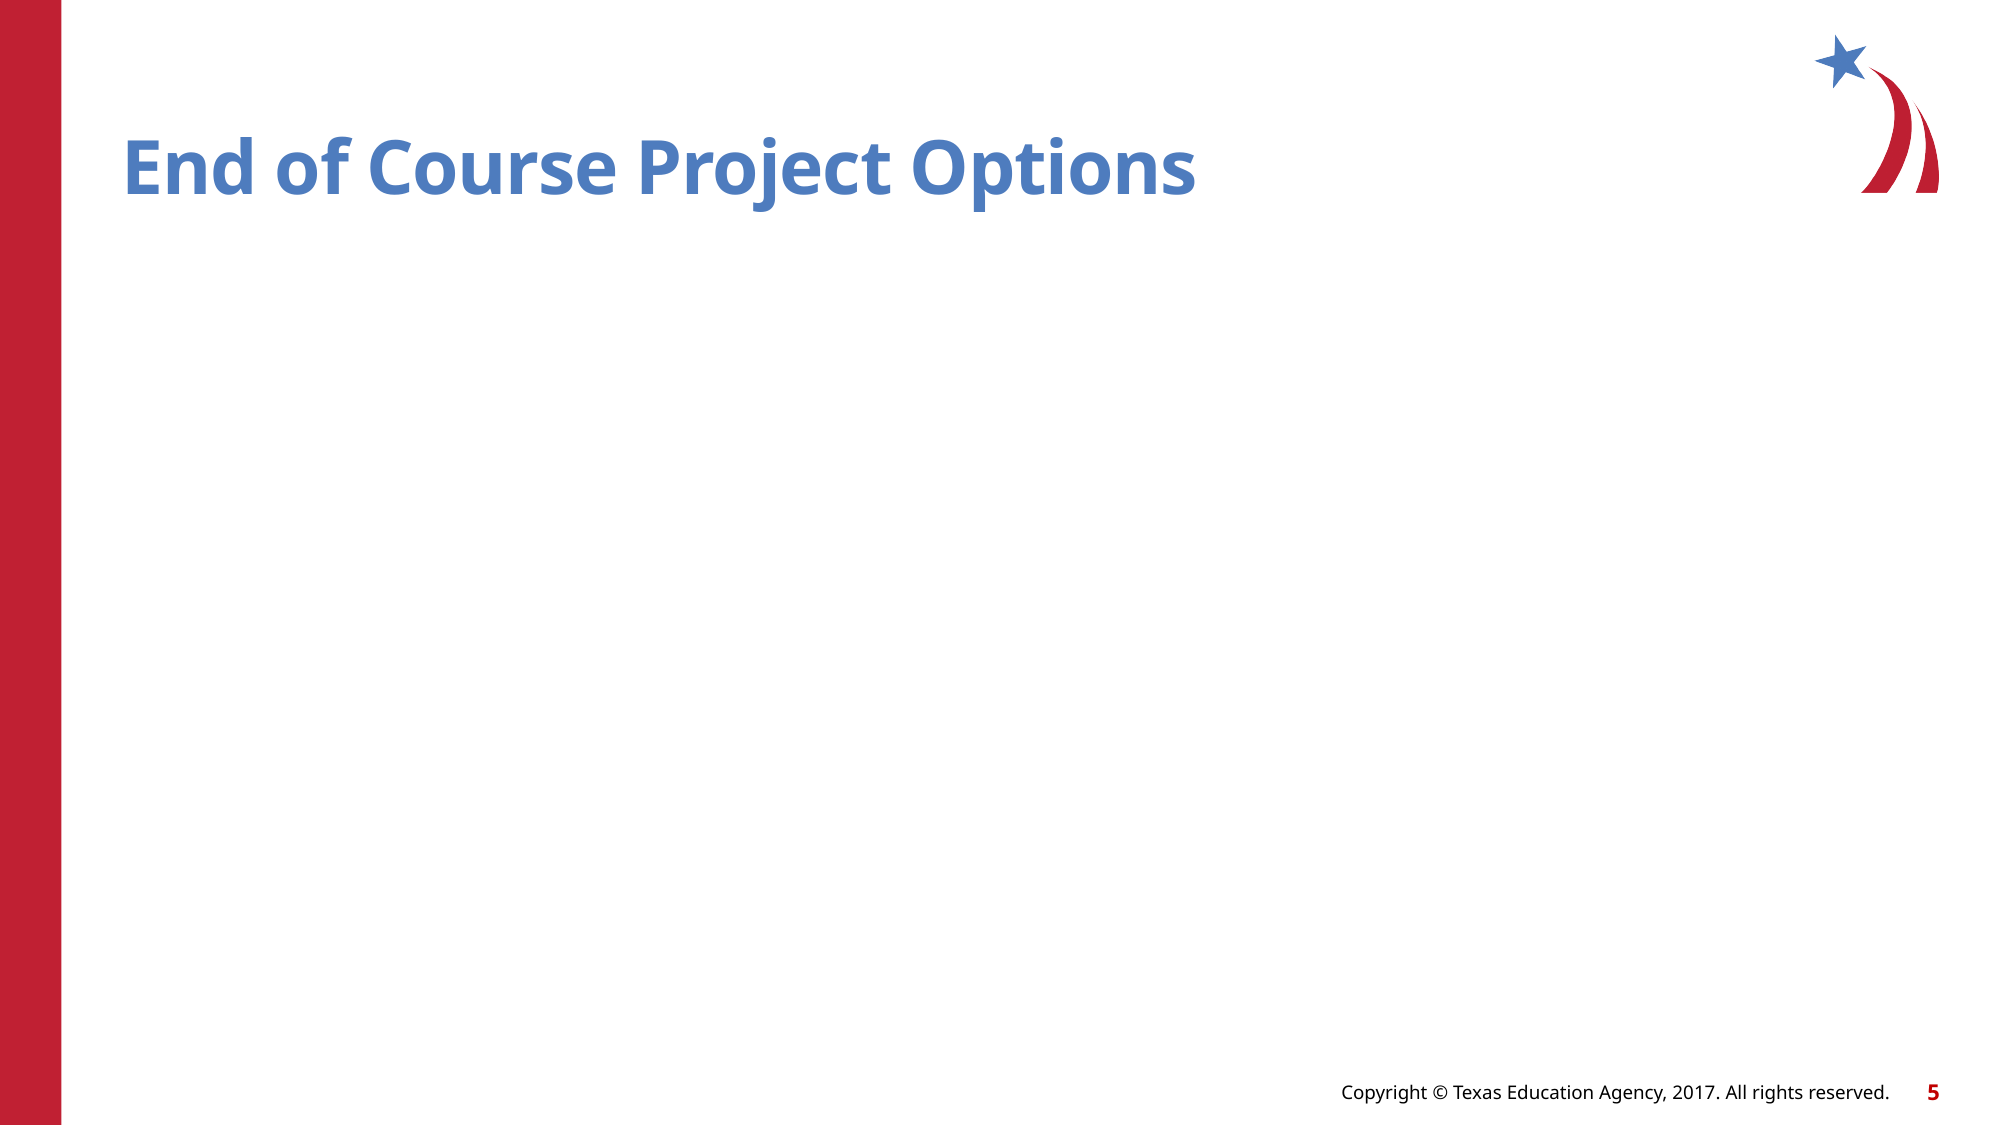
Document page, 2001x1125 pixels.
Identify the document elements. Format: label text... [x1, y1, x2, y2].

title End of Course Project Options [121, 66, 1772, 211]
picture [1814, 34, 1939, 193]
